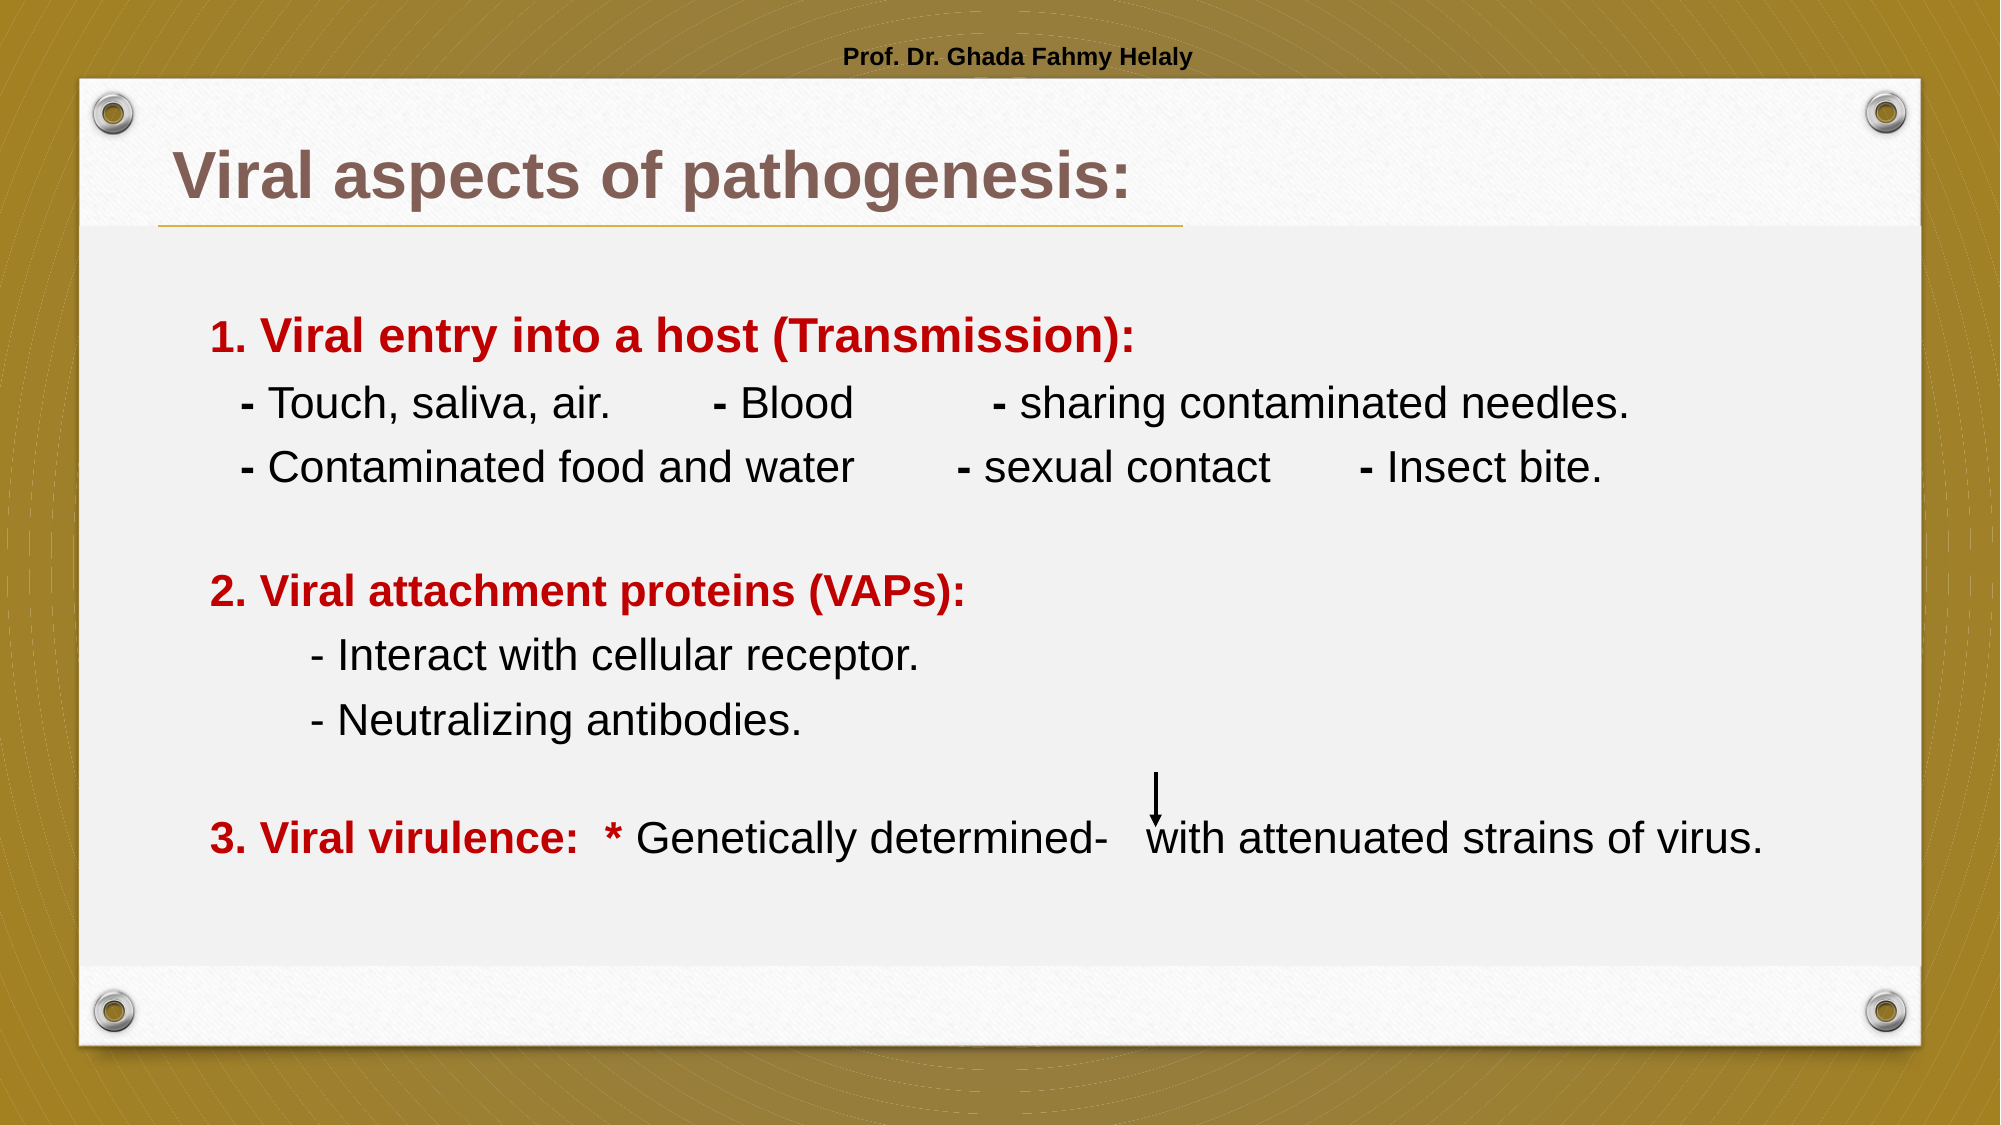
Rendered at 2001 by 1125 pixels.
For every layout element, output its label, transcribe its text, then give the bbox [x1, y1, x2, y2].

text_box 1. Viral entry into a host (Transmission): - Touch, saliva, air. - Blood - sharing contaminated needles. - Contaminated food and water - sexual contact - Insect bite. 2. Viral attachment proteins (VAPs): - Interact with cellular receptor. - Neutralizing antibodies. 3. Viral virulence: * Genetically determined- with attenuated strains of virus. [187, 296, 1838, 924]
footer Prof. Dr. Ghada Fahmy Helaly [827, 32, 2000, 79]
text_box [78, 225, 1923, 967]
list Viral aspects of pathogenesis: [157, 124, 1778, 226]
picture [0, 0, 2000, 1125]
